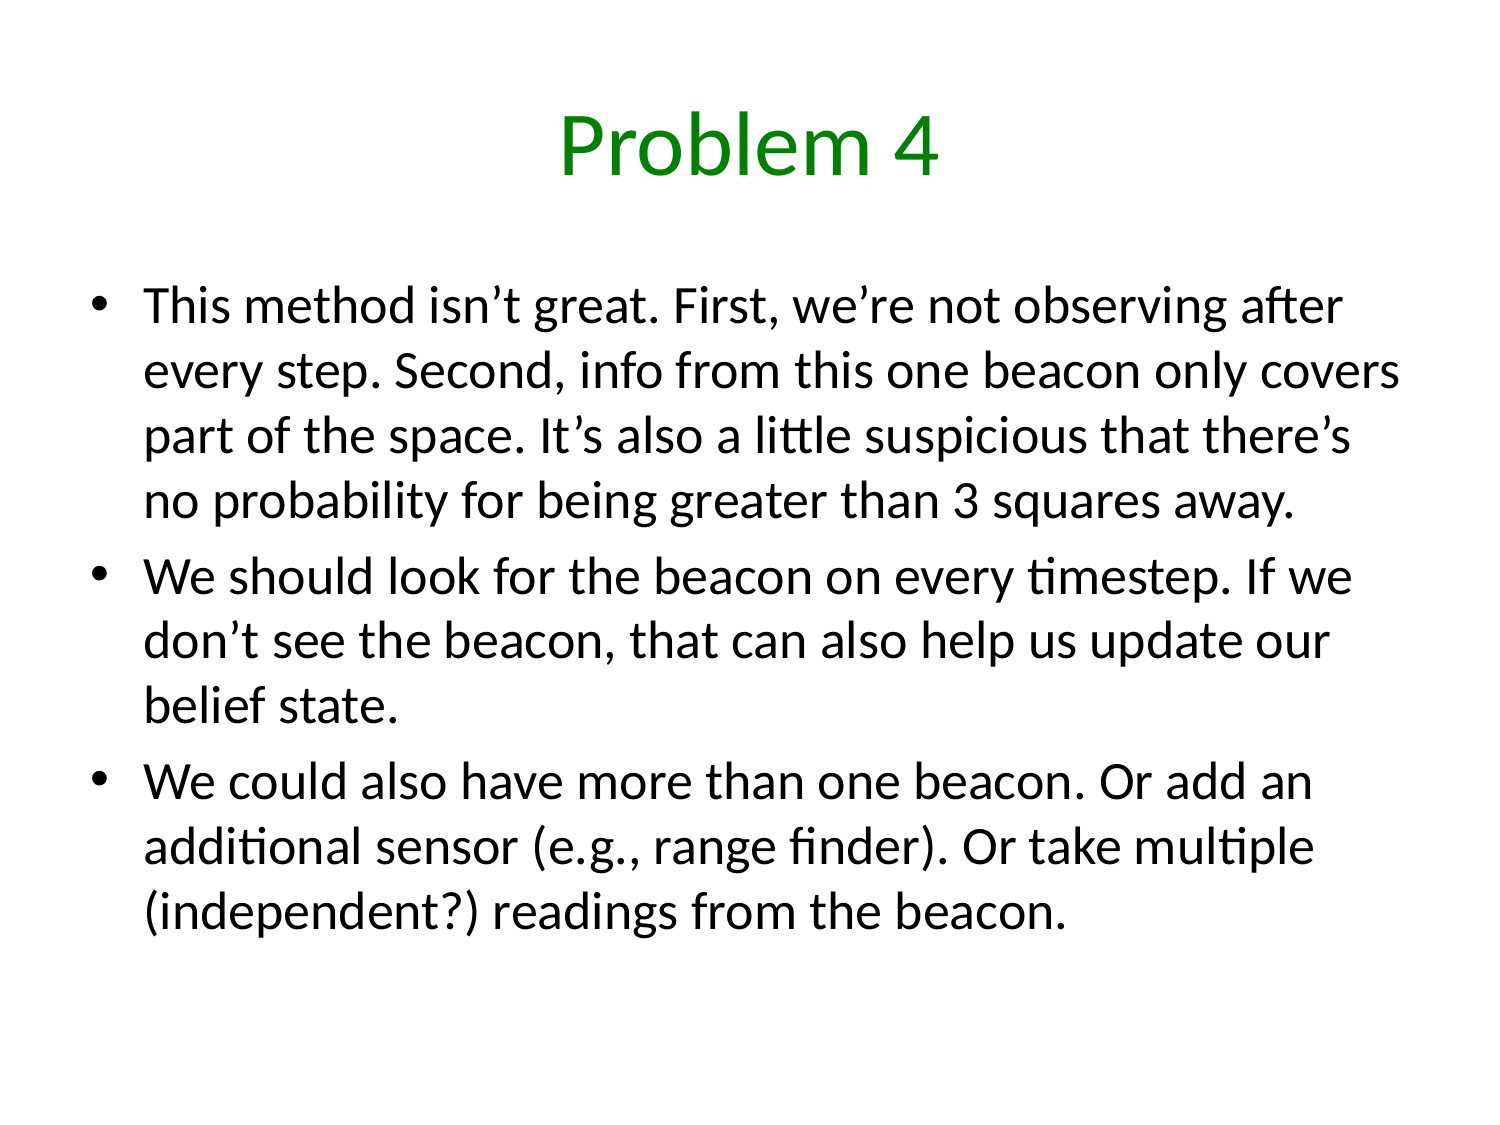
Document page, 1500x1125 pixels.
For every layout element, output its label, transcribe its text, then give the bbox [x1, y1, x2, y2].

list This method isn’t great. First, we’re not observing after every step. Second, info from this one beacon only covers part of the space. It’s also a little suspicious that there’s no probability for being greater than 3 squares away. We should look for the beacon on every timestep. If we don’t see the beacon, that can also help us update our belief state. We could also have more than one beacon. Or add an additional sensor (e.g., range finder). Or take multiple (independent?) readings from the beacon. [75, 262, 1425, 1005]
title Problem 4 [75, 45, 1425, 233]
